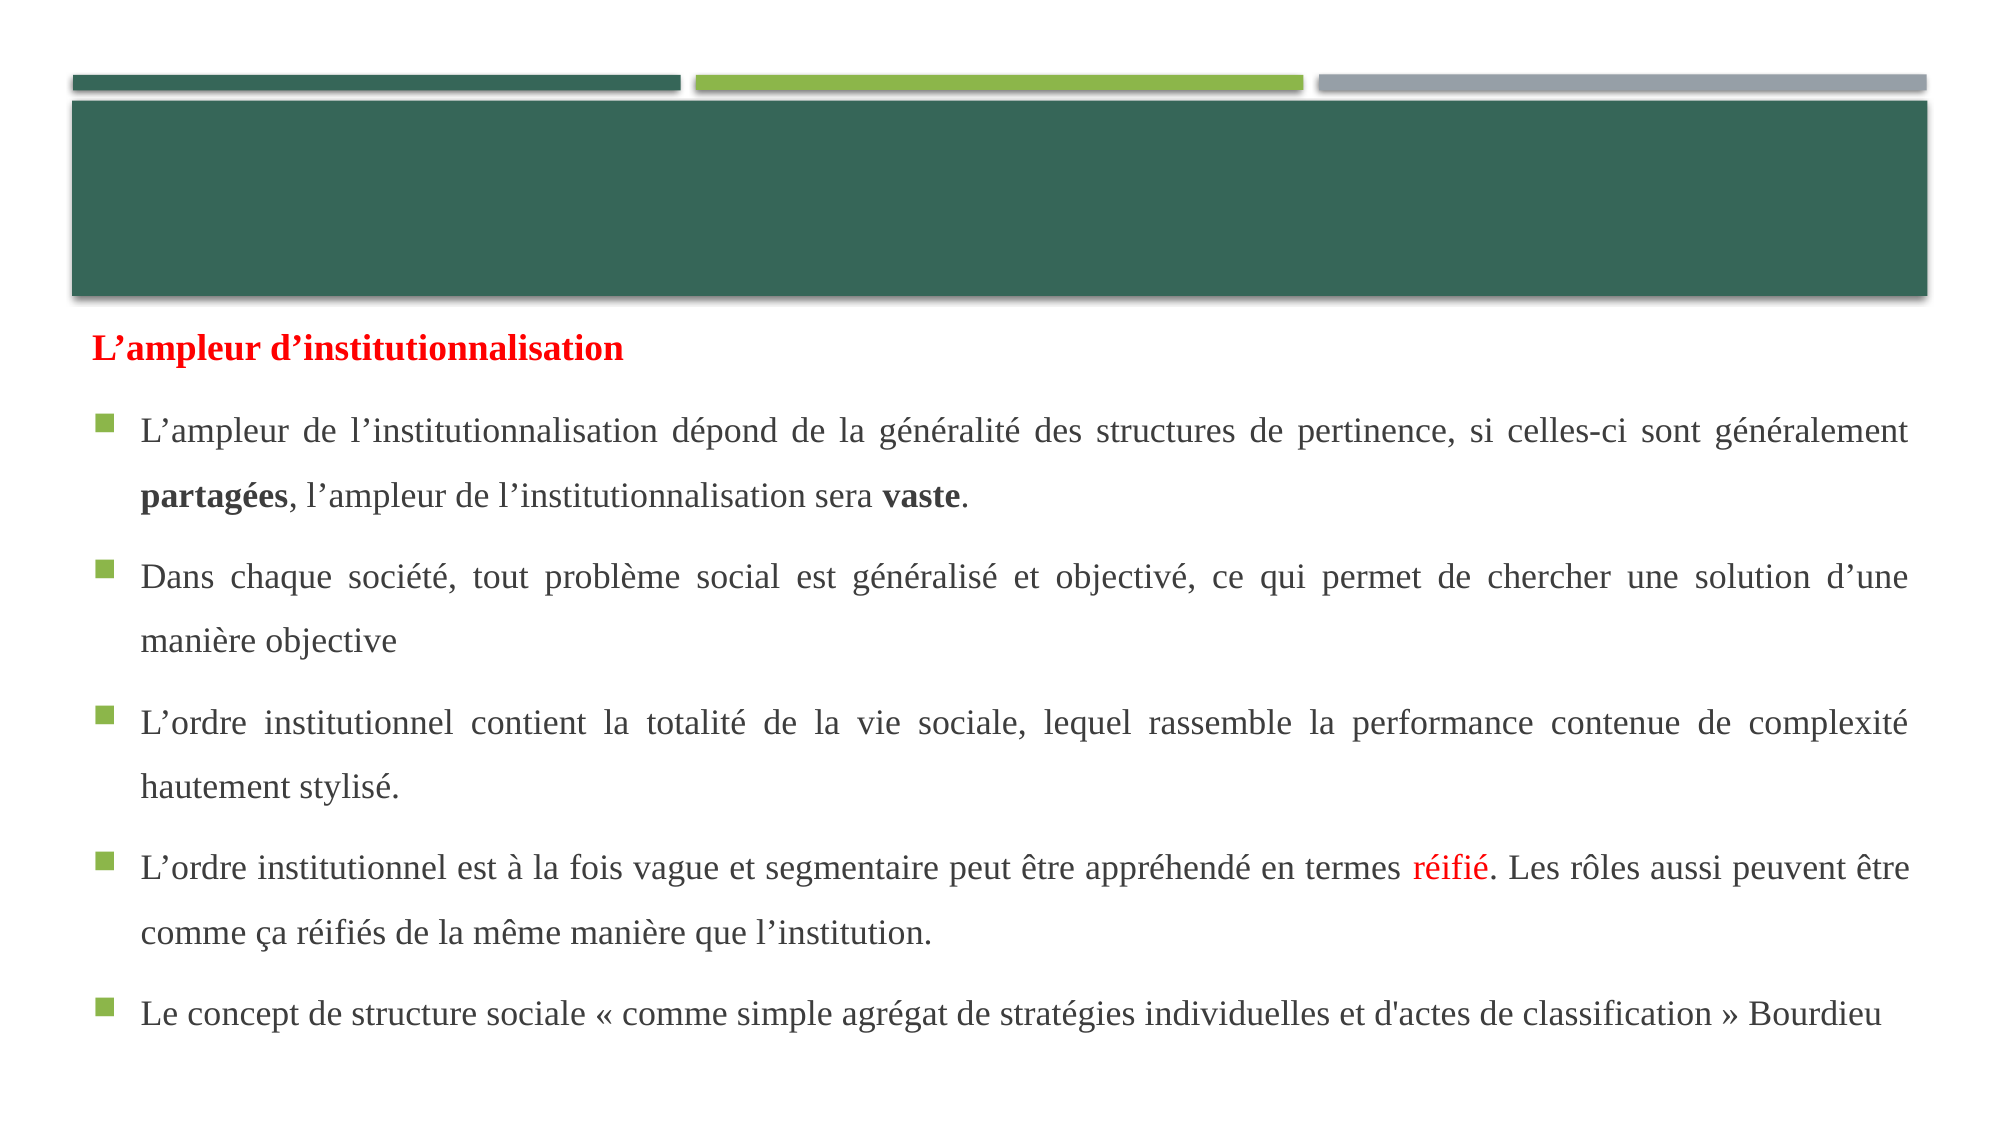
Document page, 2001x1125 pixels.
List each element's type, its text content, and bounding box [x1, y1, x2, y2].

list L’ampleur d’institutionnalisation L’ampleur de l’institutionnalisation dépond de la généralité des structures de pertinence, si celles-ci sont généralement partagées, l’ampleur de l’institutionnalisation sera vaste. Dans chaque société, tout problème social est généralisé et objectivé, ce qui permet de chercher une solution d’une manière objective L’ordre institutionnel contient la totalité de la vie sociale, lequel rassemble la performance contenue de complexité hautement stylisé. L’ordre institutionnel est à la fois vague et segmentaire peut être appréhendé en termes réifié. Les rôles aussi peuvent être comme ça réifiés de la même manière que l’institution. Le concept de structure sociale « comme simple agrégat de stratégies individuelles et d'actes de classification » Bourdieu [77, 293, 1926, 1097]
